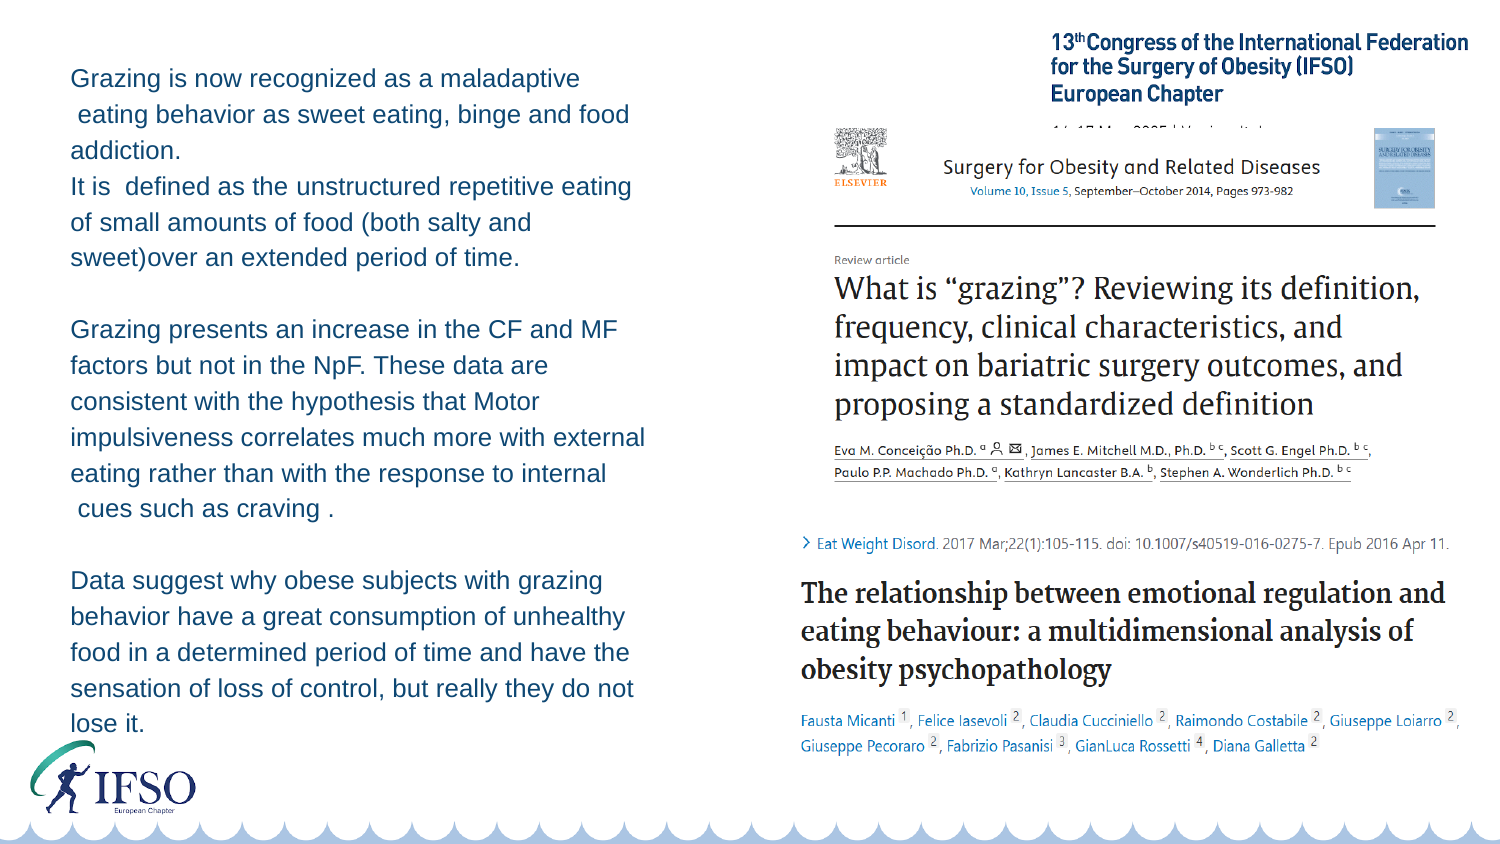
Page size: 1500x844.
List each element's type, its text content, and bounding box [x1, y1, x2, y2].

picture [0, 0, 1500, 844]
list Grazing is now recognized as a maladaptive eating behavior as sweet eating, binge and food addiction. It is defined as the unstructured repetitive eating of small amounts of food (both salty and sweet)over an extended period of time. Grazing presents an increase in the CF and MF factors but not in the NpF. These data are consistent with the hypothesis that Motor impulsiveness correlates much more with external eating rather than with the response to internal cues such as craving . Data suggest why obese subjects with grazing behavior have a great consumption of unhealthy food in a determined period of time and have the sensation of loss of control, but really they do not lose it. [37, 42, 738, 757]
